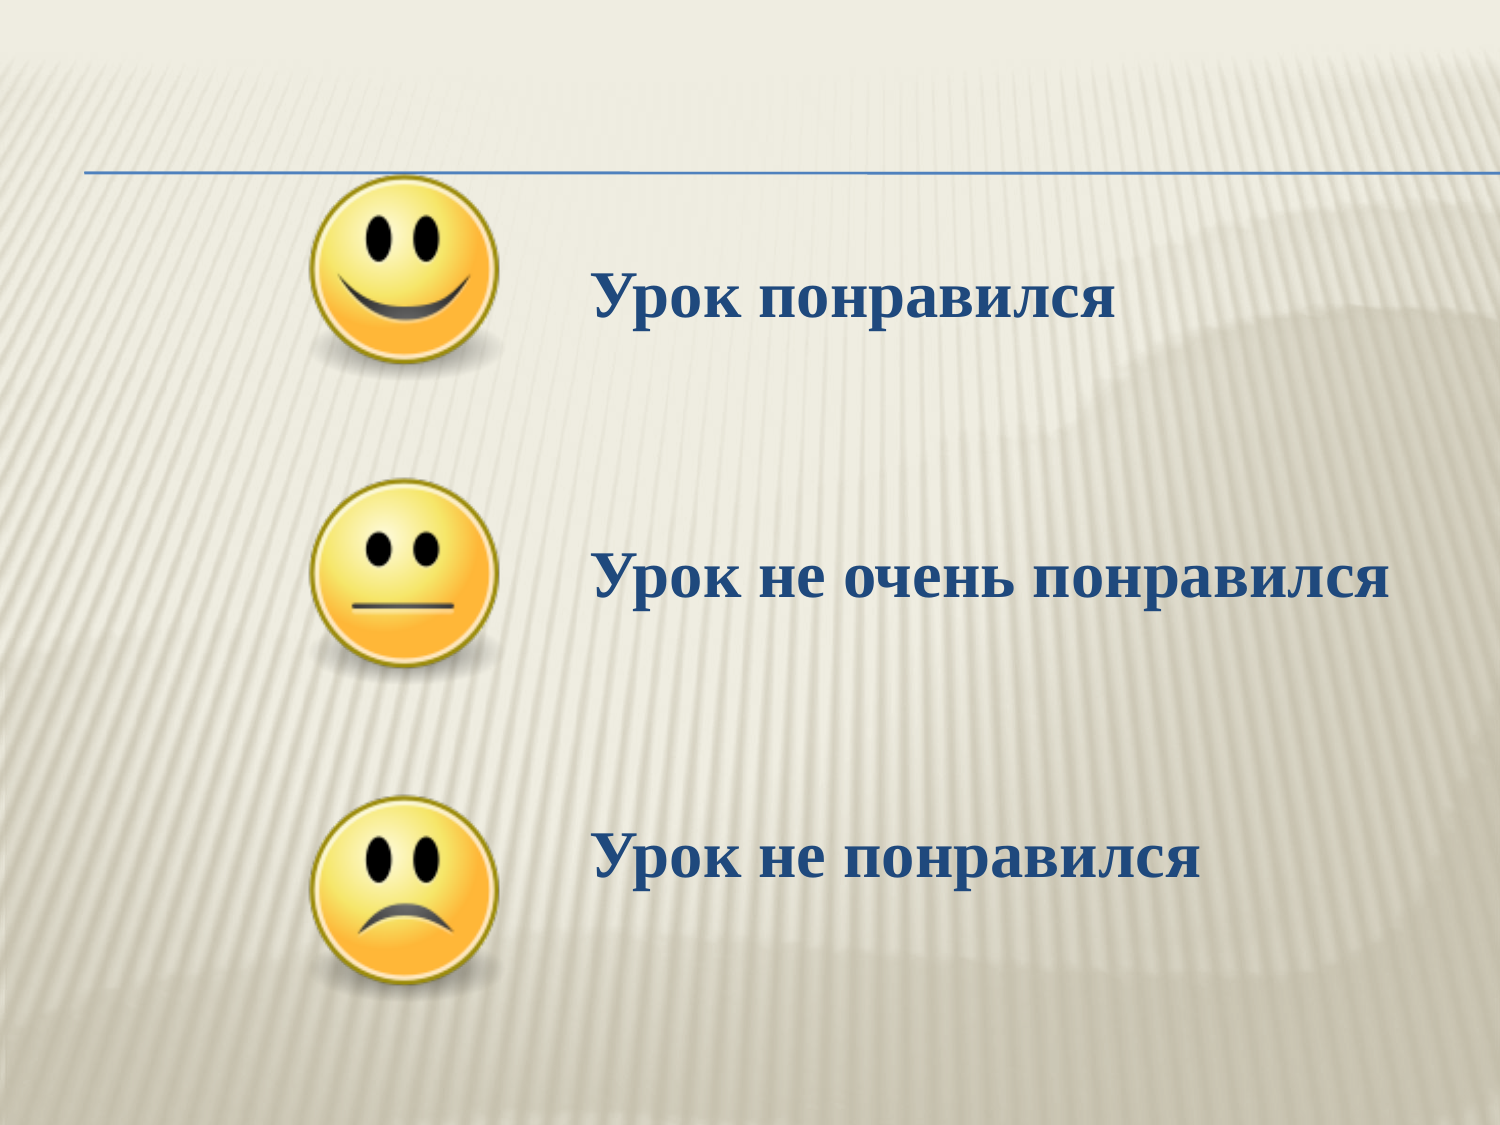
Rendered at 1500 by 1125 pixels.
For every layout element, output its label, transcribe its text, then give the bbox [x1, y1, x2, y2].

list Урок понравился Урок не очень понравился Урок не понравился [573, 243, 1457, 1032]
picture [280, 773, 526, 1018]
picture [280, 456, 526, 702]
picture [280, 151, 526, 397]
